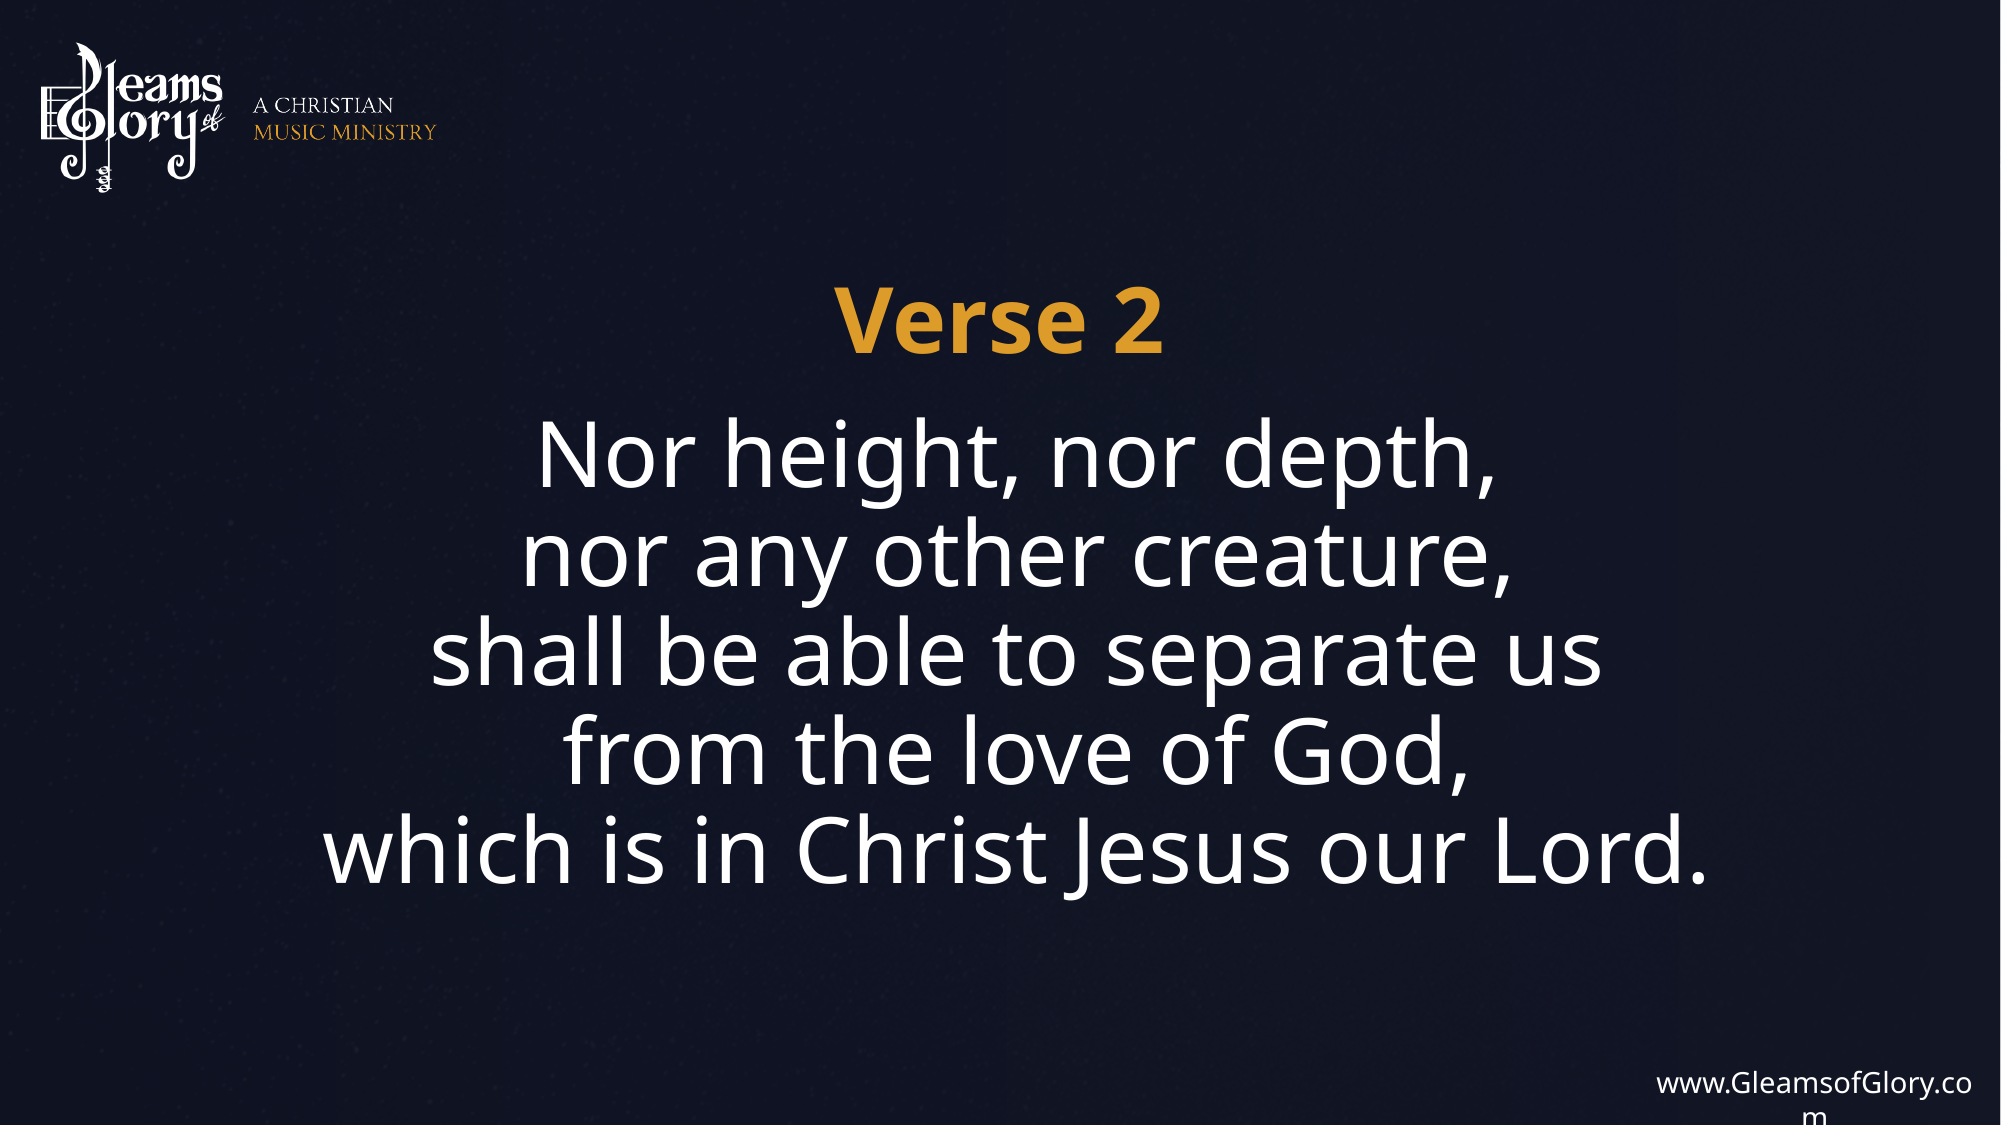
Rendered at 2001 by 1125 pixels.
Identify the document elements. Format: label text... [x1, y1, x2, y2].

picture [40, 42, 437, 193]
text_box Verse 2 [820, 254, 1180, 380]
title Nor height, nor depth, nor any other creature, shall be able to separate us from the love of God, which is in Christ Jesus our Lord. [116, 267, 1919, 1044]
